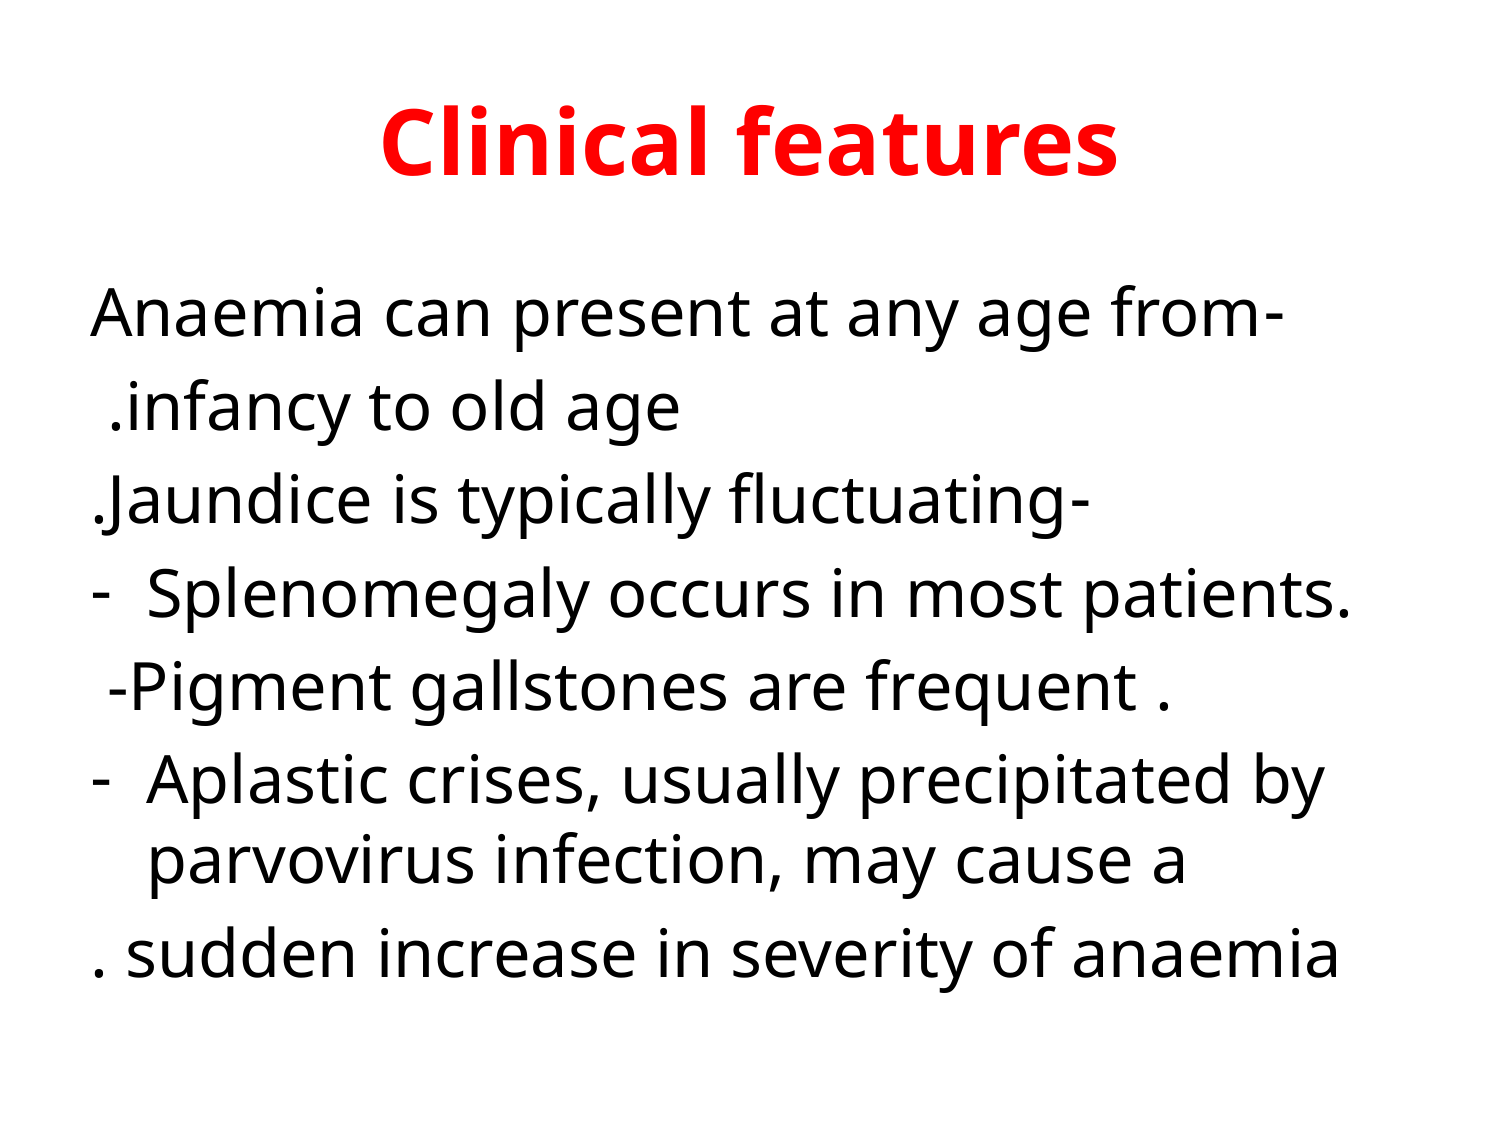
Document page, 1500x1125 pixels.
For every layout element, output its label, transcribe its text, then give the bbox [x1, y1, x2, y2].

list -Anaemia can present at any age from infancy to old age. -Jaundice is typically fluctuating. Splenomegaly occurs in most patients. -Pigment gallstones are frequent . Aplastic crises, usually precipitated by parvovirus infection, may cause a sudden increase in severity of anaemia . [75, 262, 1425, 1005]
title Clinical features [75, 45, 1425, 233]
